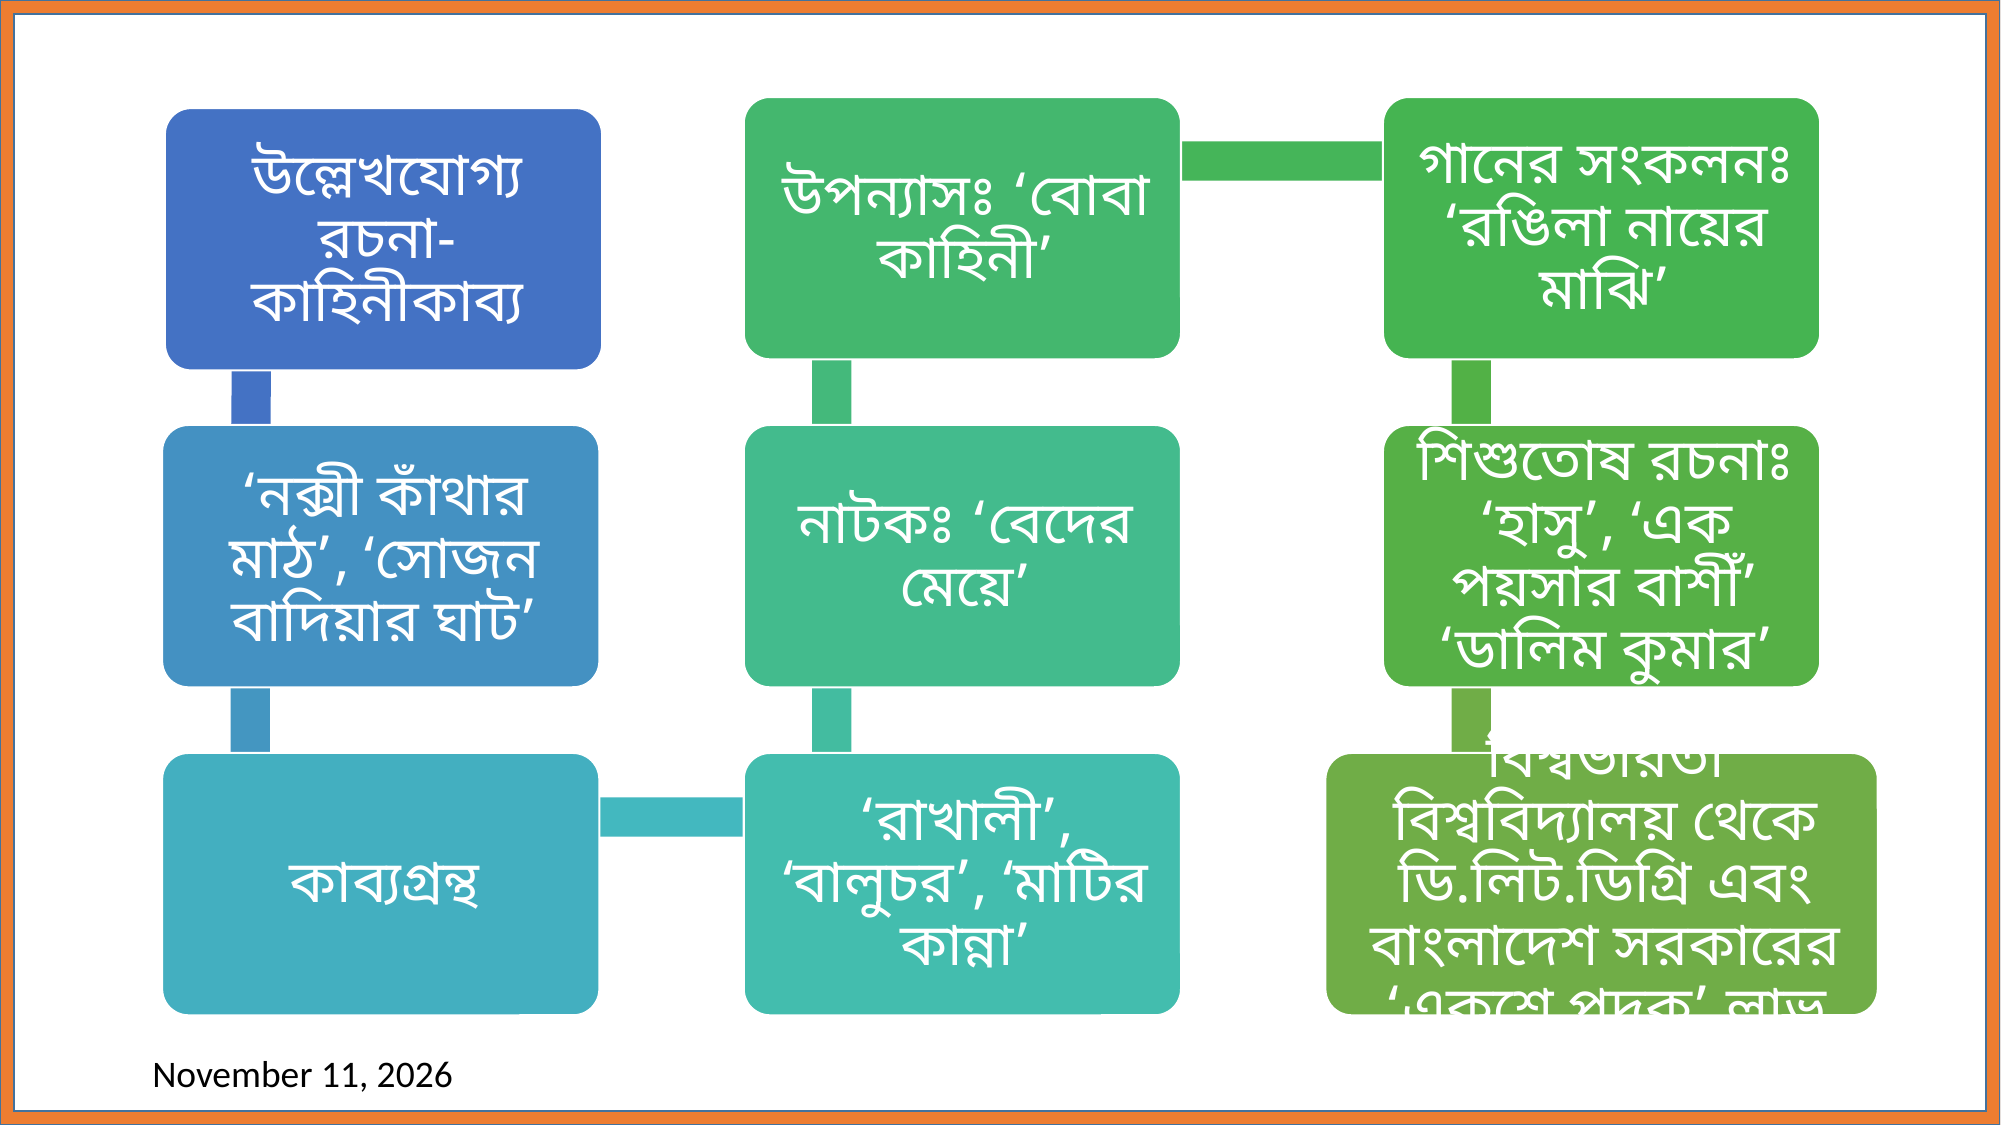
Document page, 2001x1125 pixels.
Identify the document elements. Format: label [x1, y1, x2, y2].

text_box [69, 96, 1971, 1016]
slide_number [137, 1042, 588, 1103]
